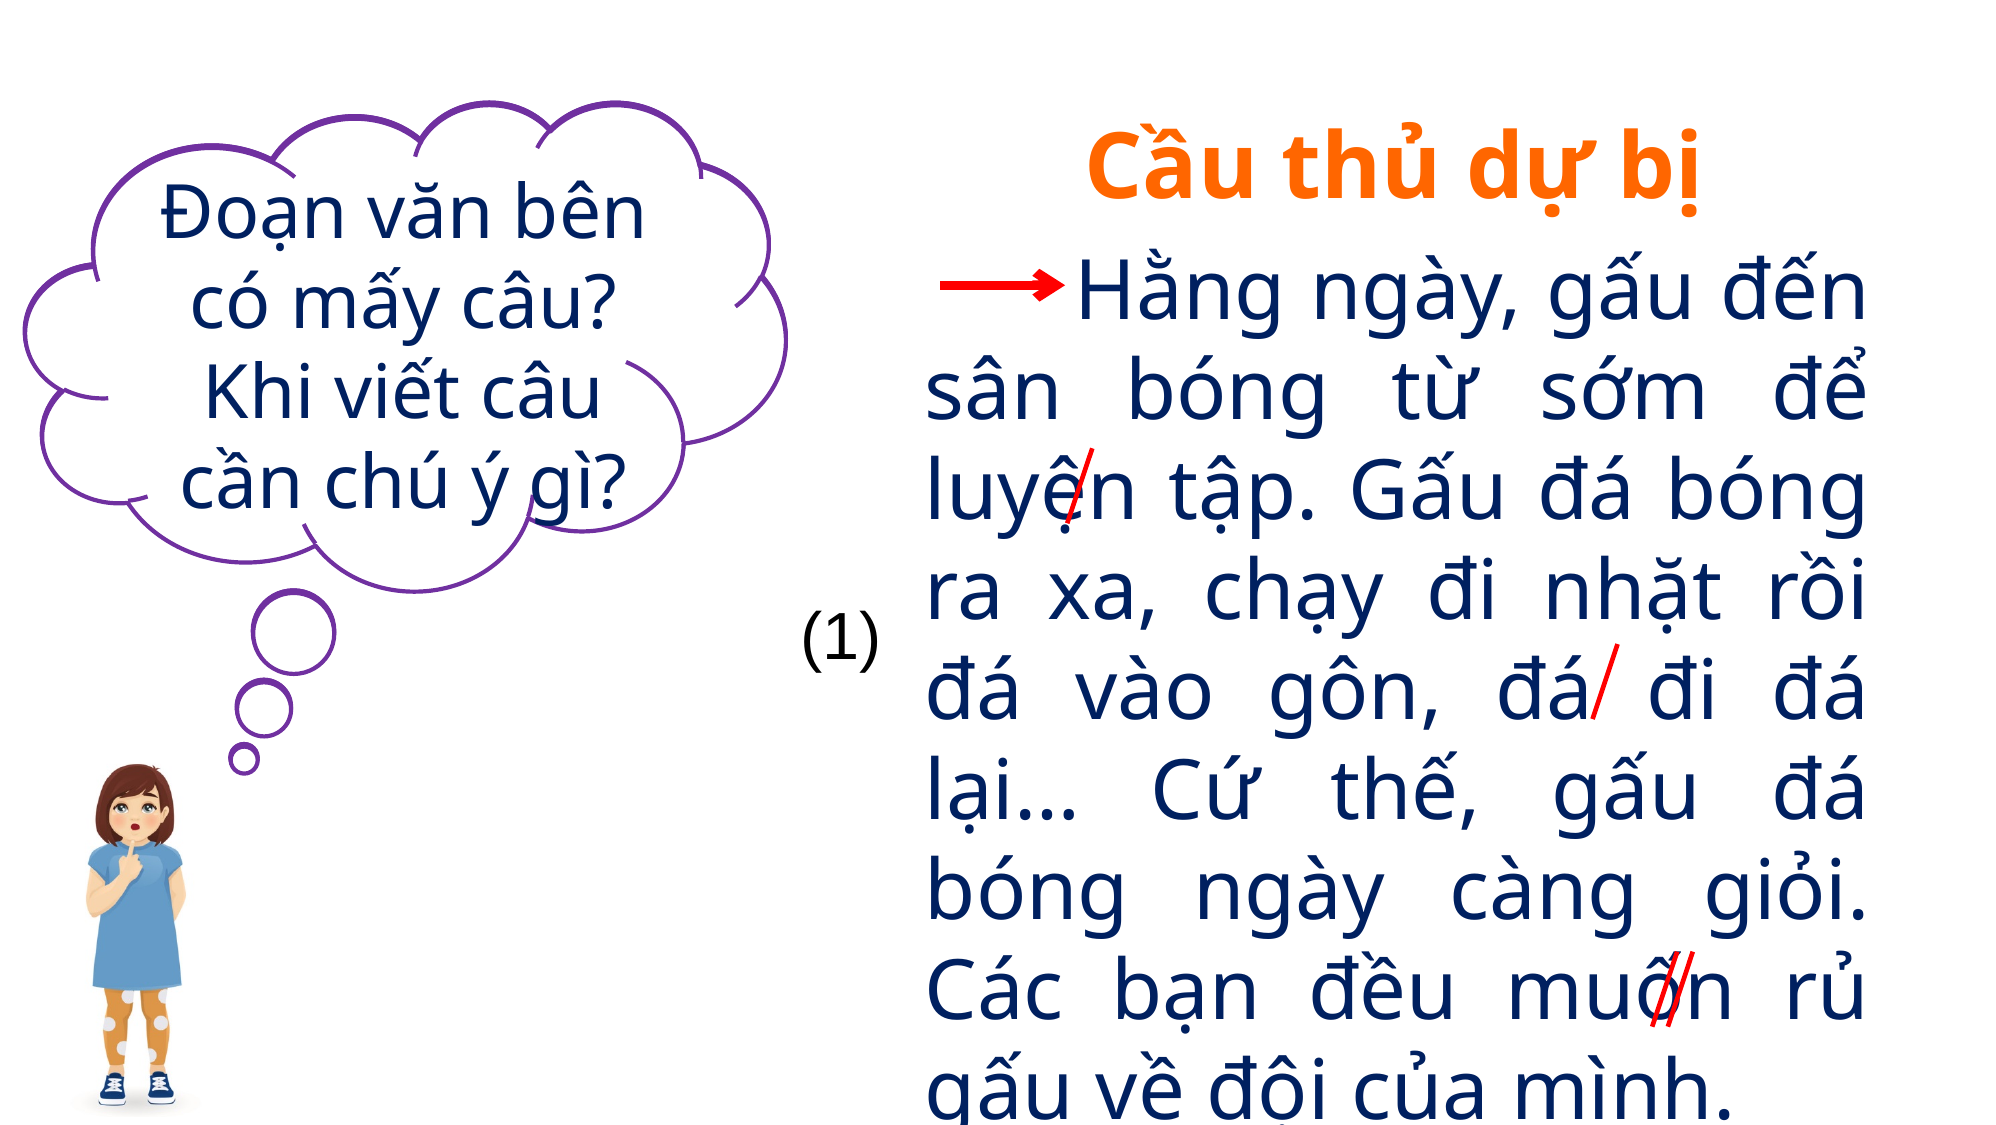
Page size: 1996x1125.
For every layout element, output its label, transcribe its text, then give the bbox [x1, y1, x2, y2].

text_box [25, 103, 786, 591]
text_box Hằng ngày, gấu đến sân bóng từ sớm để luyện tập. Gấu đá bóng ra xa, chạy đi nhặt rồi đá vào gôn, đá đi đá lại… Cứ thế, gấu đá bóng ngày càng giỏi. Các bạn đều muốn rủ gấu về đội của mình. [909, 229, 1885, 1125]
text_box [1651, 951, 1693, 1027]
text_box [1592, 643, 1618, 720]
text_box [1067, 447, 1093, 524]
picture [56, 762, 223, 1117]
text_box Cầu thủ dự bị [808, 44, 1980, 225]
text_box (1) [785, 585, 897, 681]
